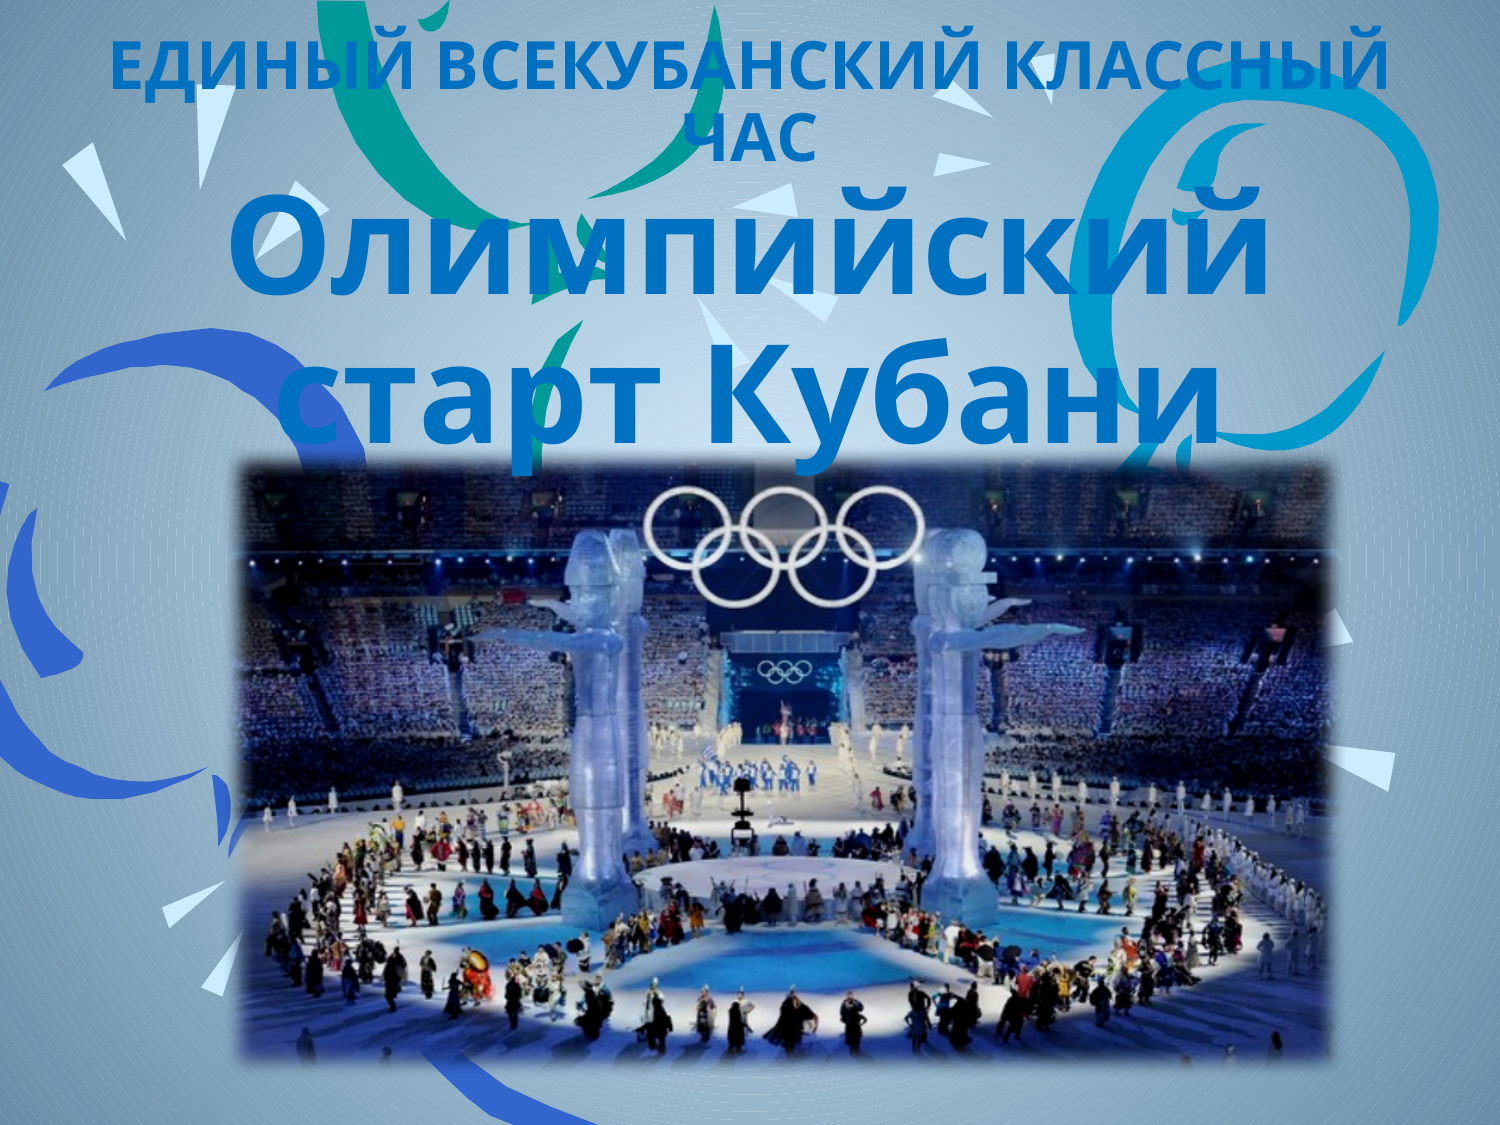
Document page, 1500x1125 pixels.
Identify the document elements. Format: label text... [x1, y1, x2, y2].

picture [222, 445, 1348, 1079]
title ЕДИНЫЙ ВСЕКУБАНСКИЙ КЛАССНЫЙ ЧАС Олимпийский старт Кубани [81, 46, 1419, 481]
